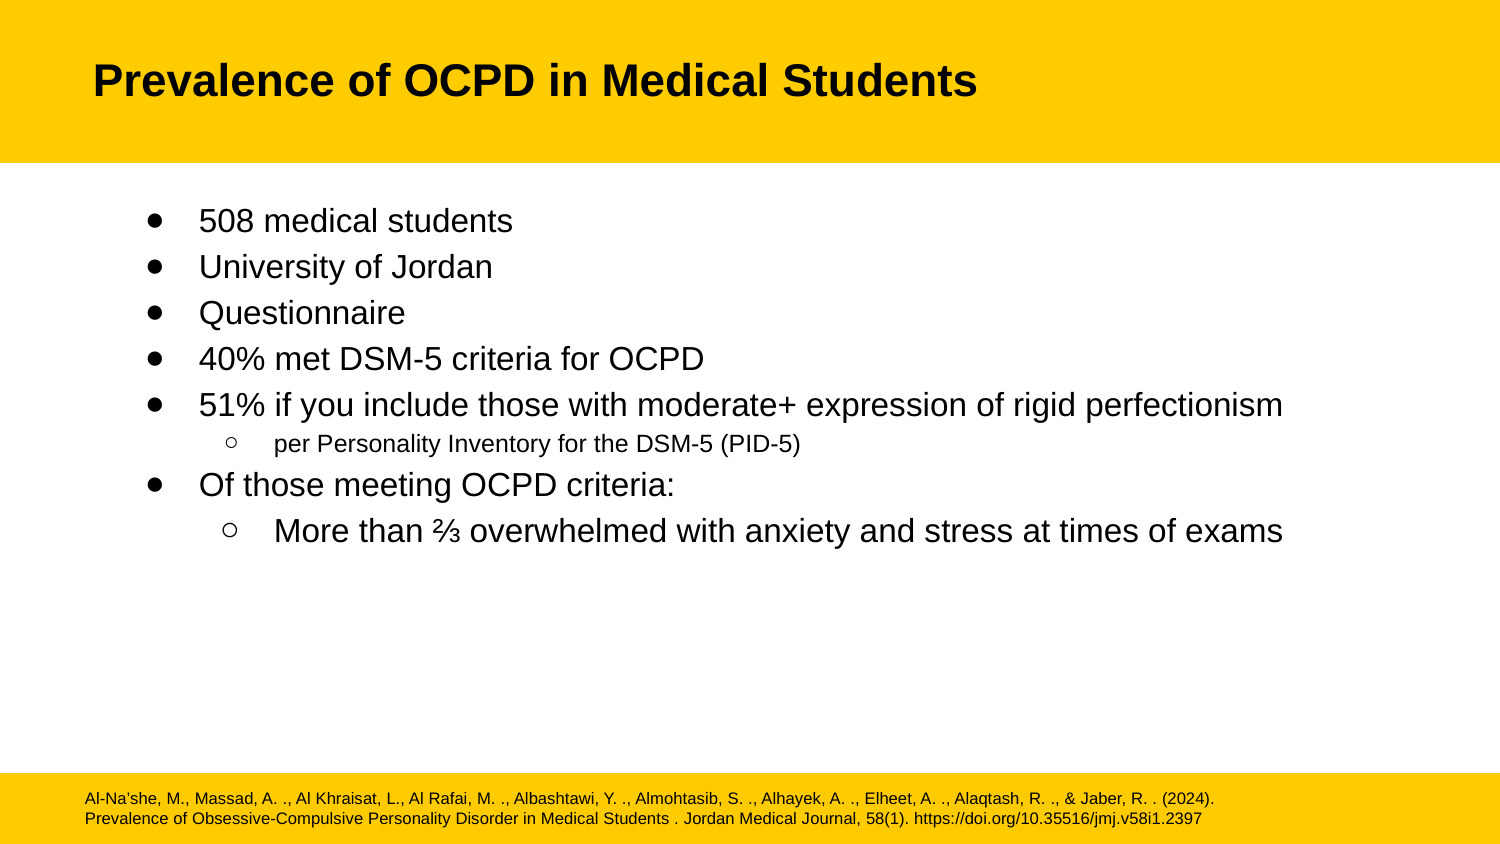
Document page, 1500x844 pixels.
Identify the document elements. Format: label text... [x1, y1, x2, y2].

text_box 508 medical students University of Jordan Questionnaire 40% met DSM-5 criteria for OCPD 51% if you include those with moderate+ expression of rigid perfectionism per Personality Inventory for the DSM-5 (PID-5) Of those meeting OCPD criteria: More than ⅔ overwhelmed with anxiety and stress at times of exams [108, 178, 1440, 564]
picture [0, 0, 1500, 163]
picture [0, 773, 1500, 844]
